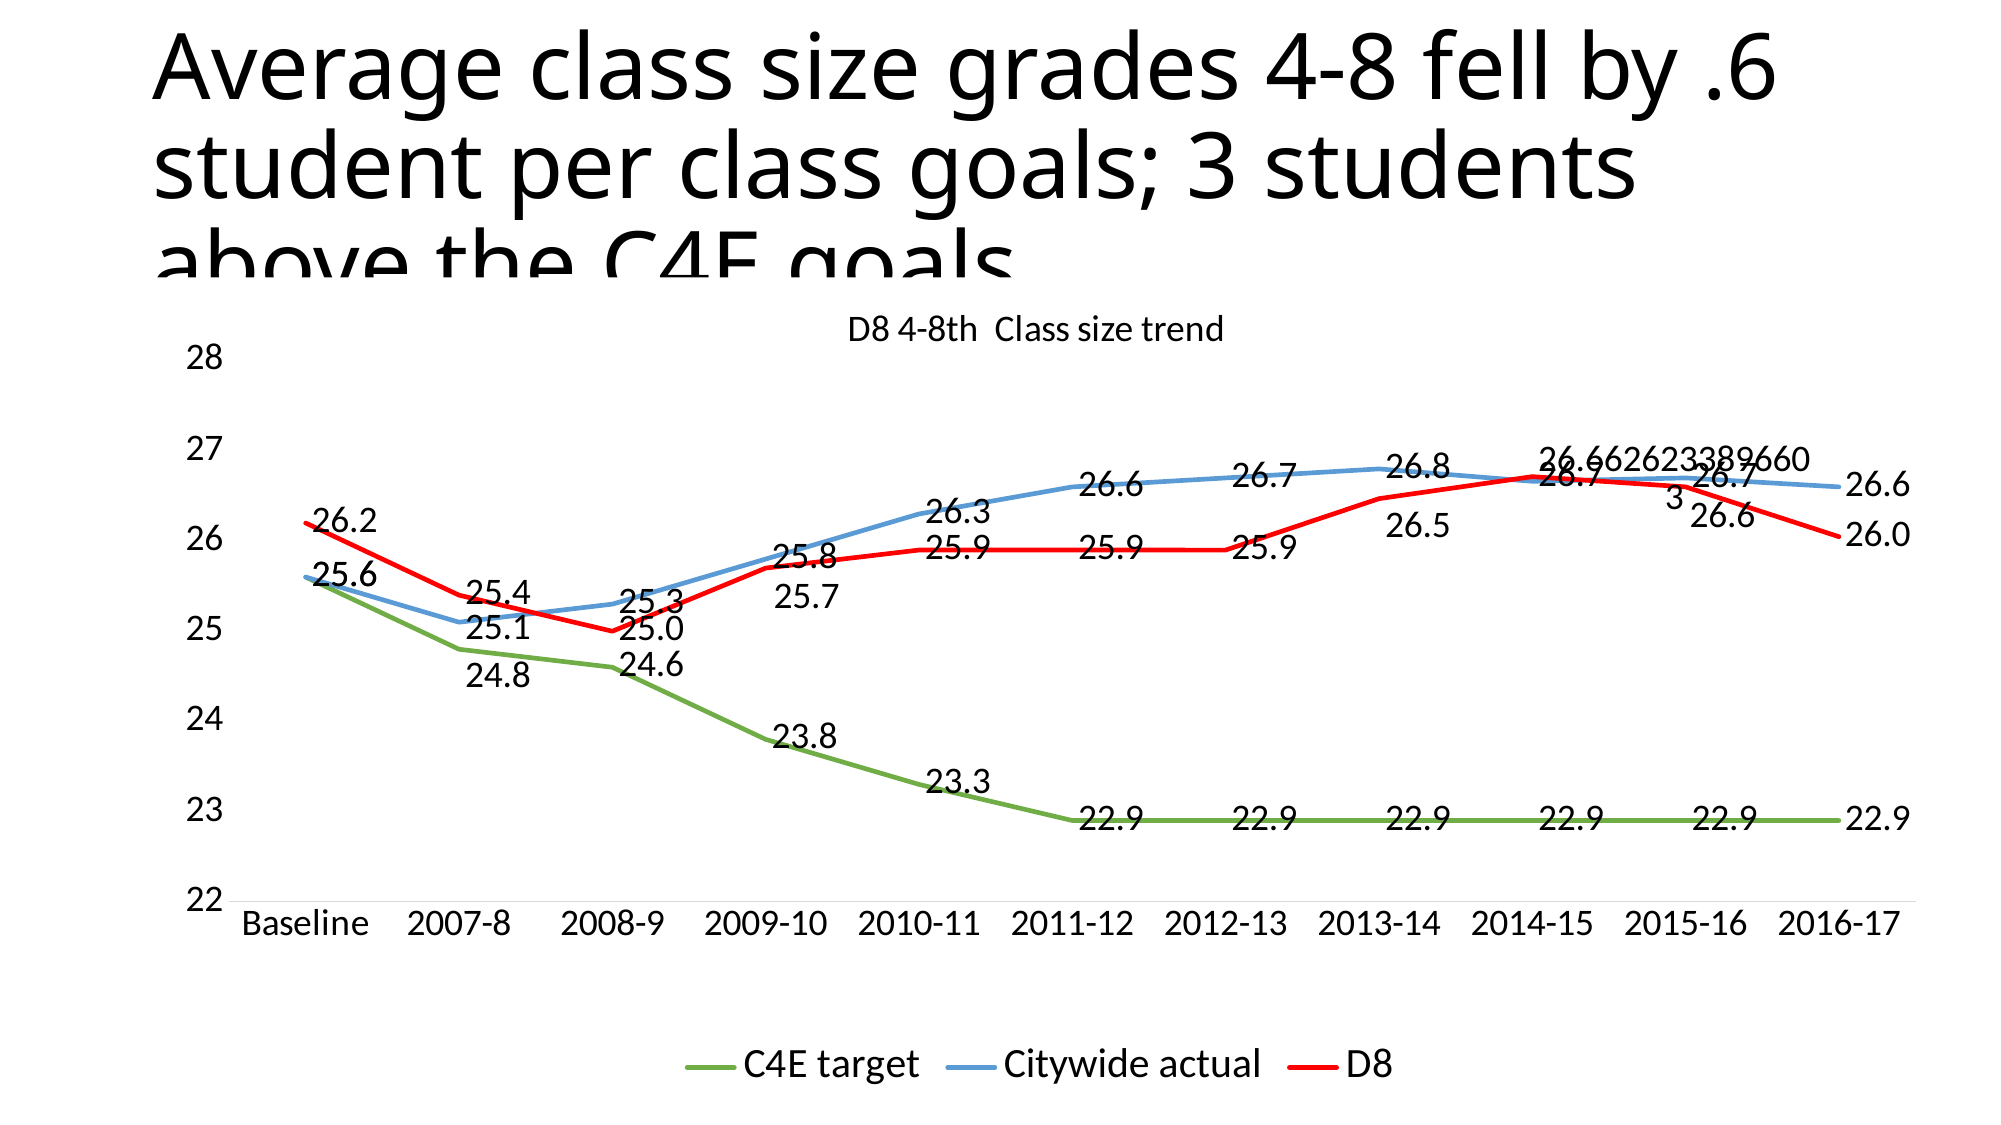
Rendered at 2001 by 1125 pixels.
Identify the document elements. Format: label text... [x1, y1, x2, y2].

title Average class size grades 4-8 fell by .6 student per class goals; 3 students above the C4E goals. [137, 59, 1915, 277]
chart [137, 277, 1945, 1098]
